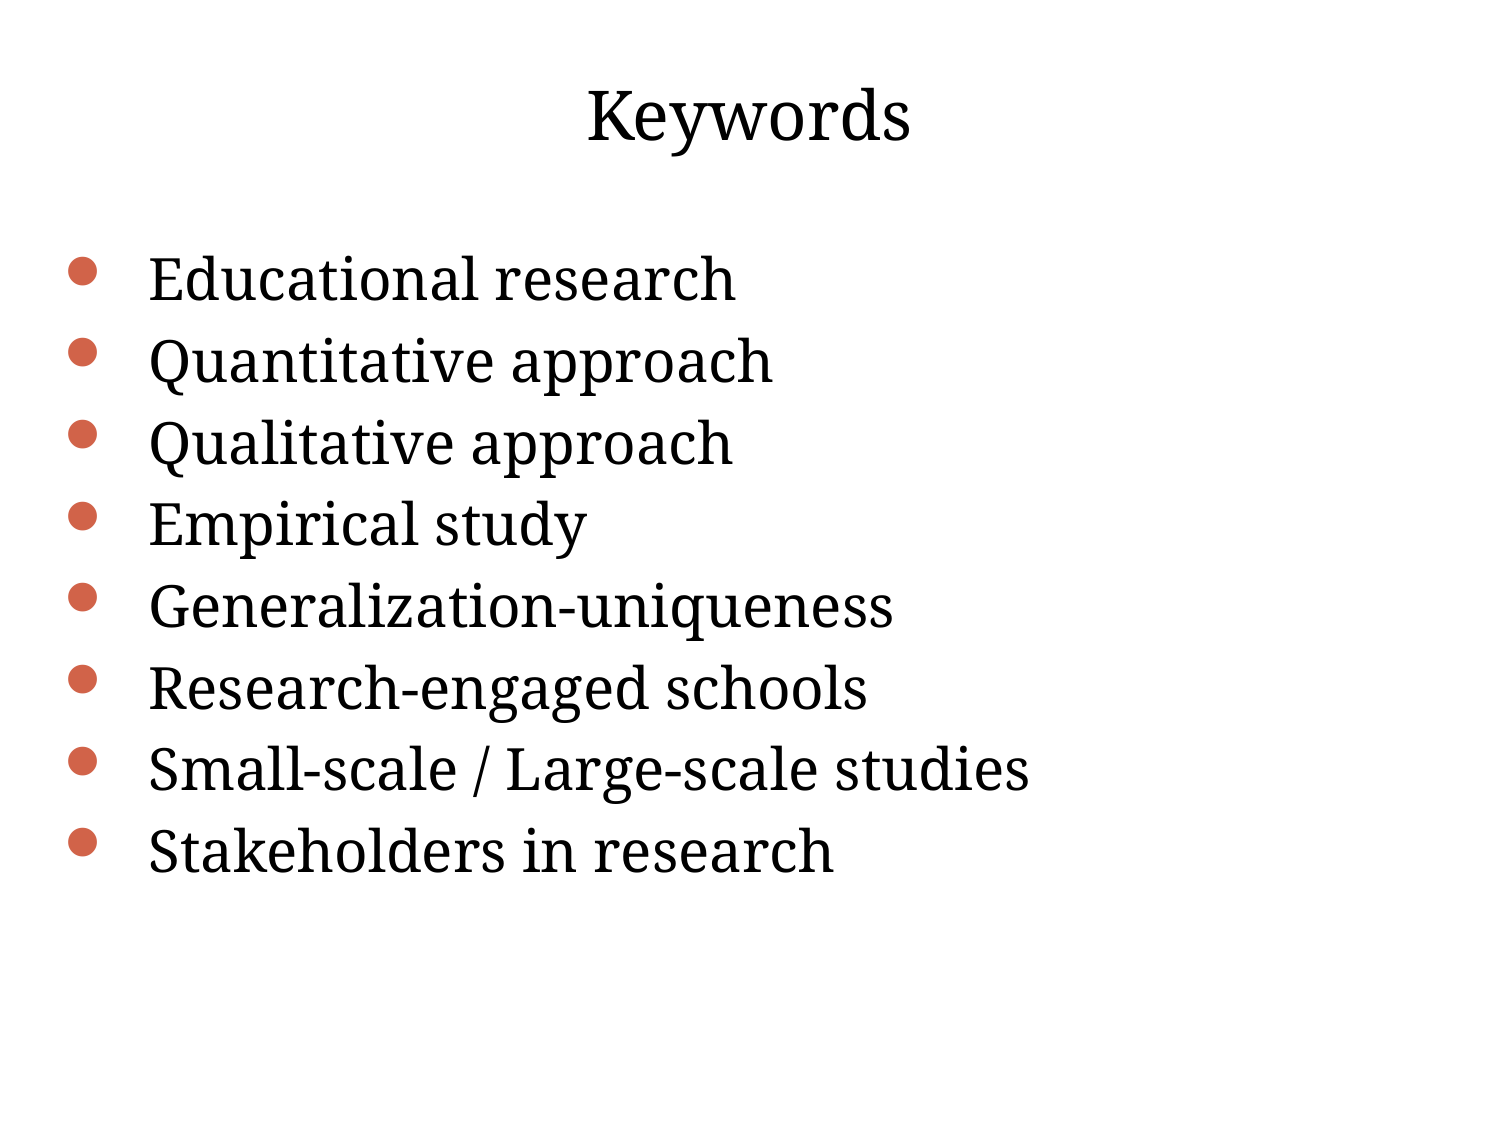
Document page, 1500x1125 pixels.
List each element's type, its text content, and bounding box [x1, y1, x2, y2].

title Keywords [49, 37, 1450, 162]
text_box Educational research Quantitative approach Qualitative approach Empirical study Generalization-uniqueness Research-engaged schools Small-scale / Large-scale studies Stakeholders in research [49, 235, 1450, 990]
